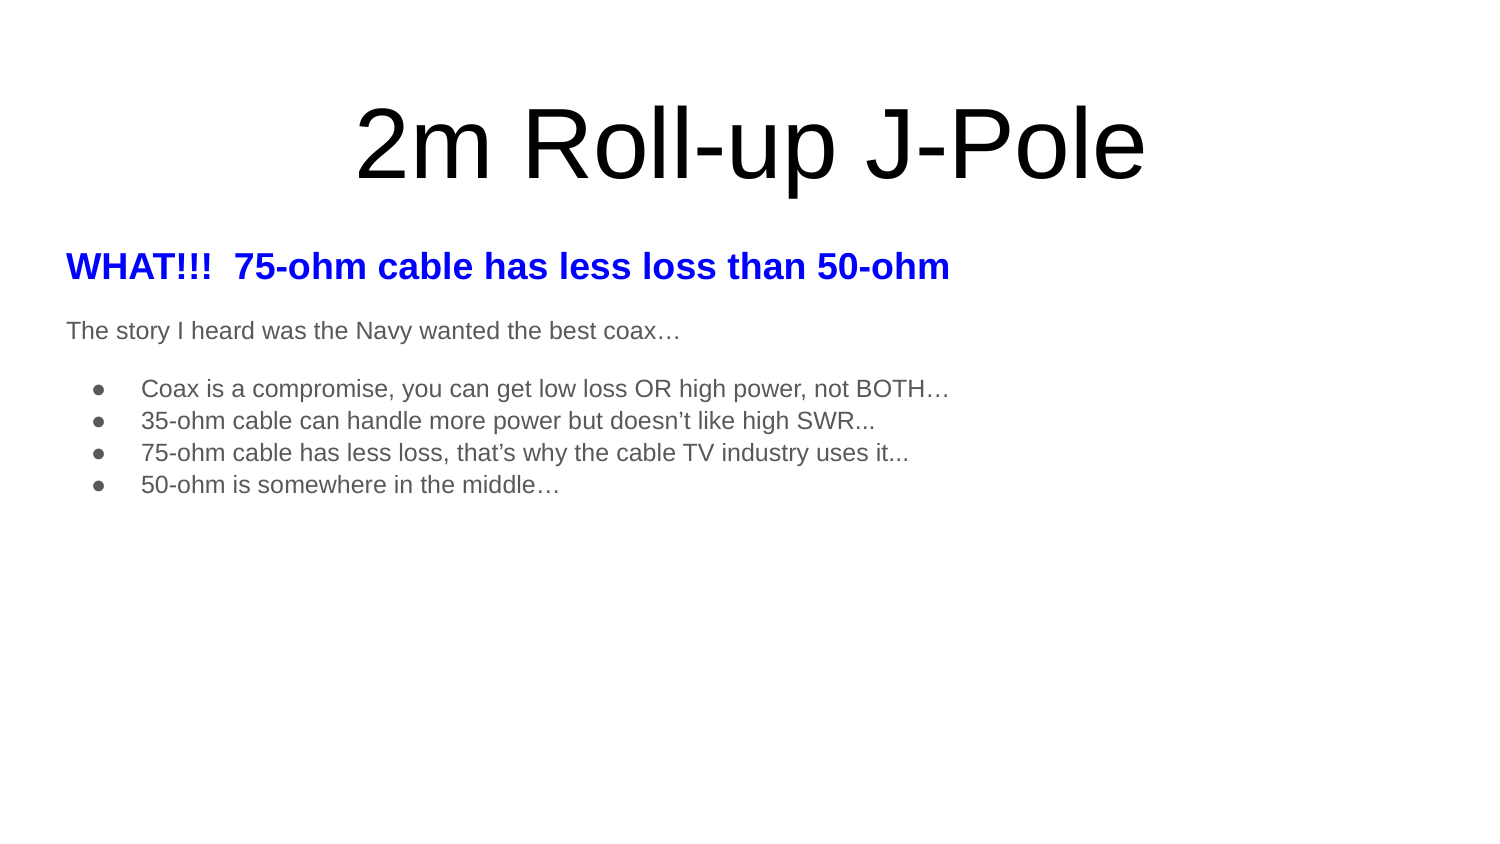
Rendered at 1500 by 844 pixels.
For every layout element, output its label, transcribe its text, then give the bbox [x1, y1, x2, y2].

title 2m Roll-up J-Pole [301, 73, 1203, 225]
list WHAT!!! 75-ohm cable has less loss than 50-ohm The story I heard was the Navy wanted the best coax… Coax is a compromise, you can get low loss OR high power, not BOTH… 35-ohm cable can handle more power but doesn’t like high SWR... 75-ohm cable has less loss, that’s why the cable TV industry uses it... 50-ohm is somewhere in the middle… [51, 224, 1449, 750]
